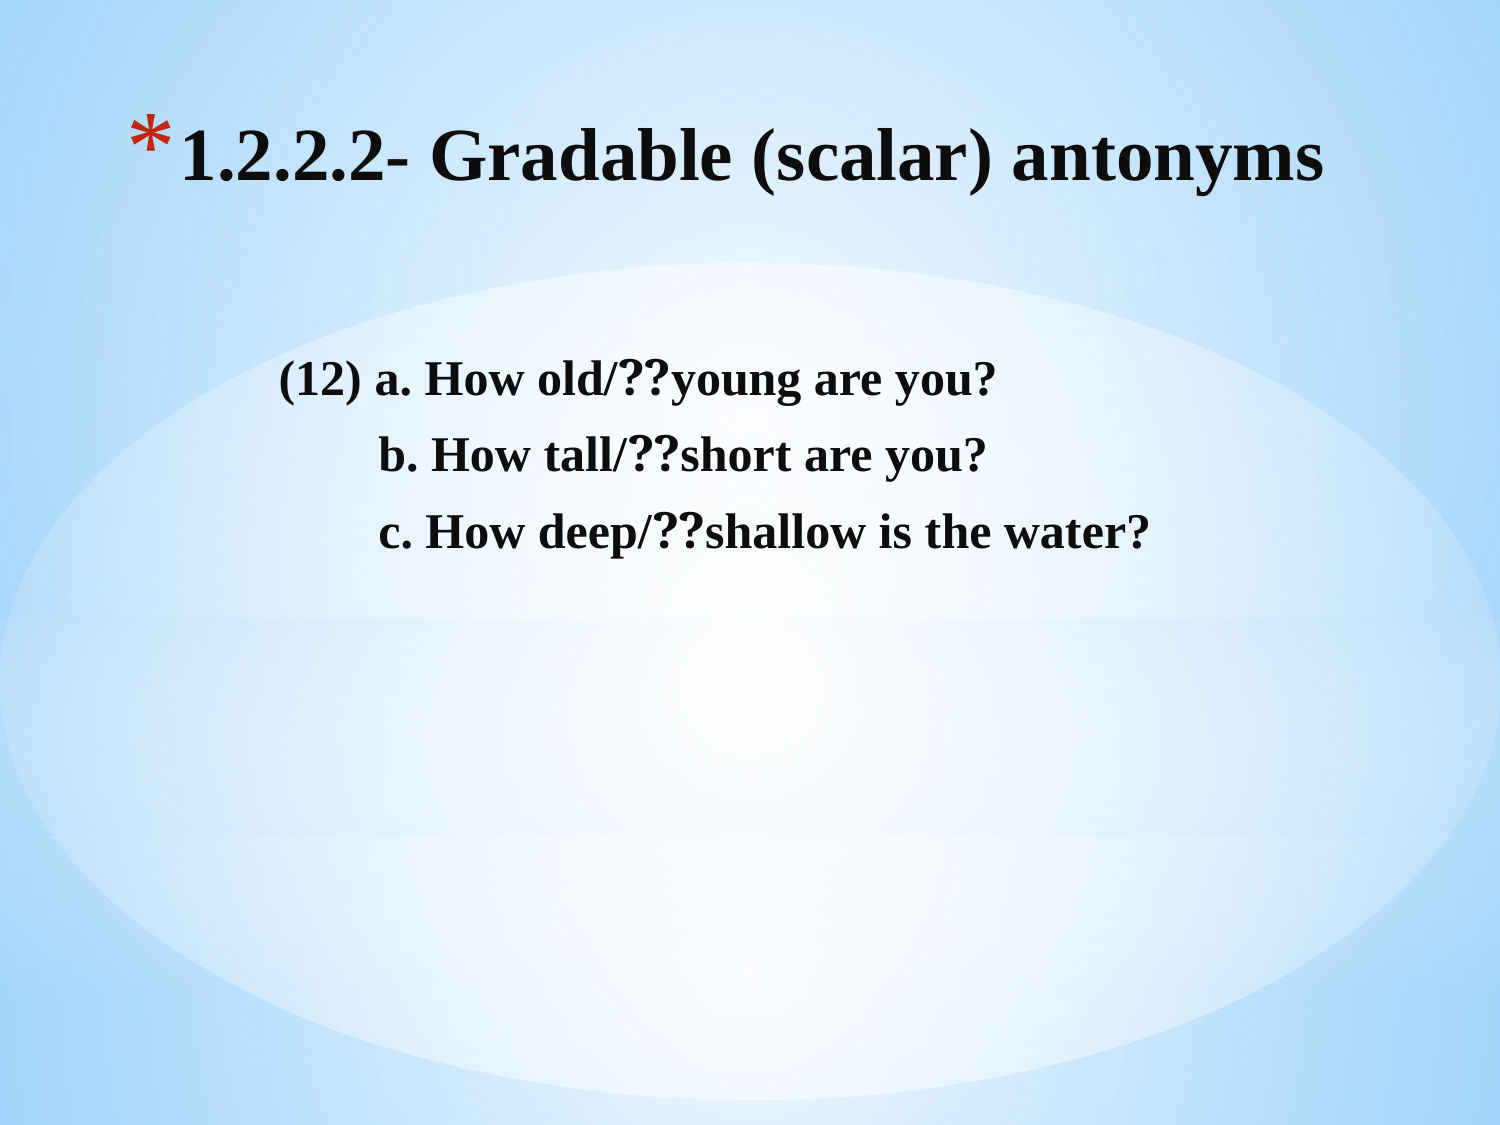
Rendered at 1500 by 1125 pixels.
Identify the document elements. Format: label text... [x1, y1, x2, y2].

title 1.2.2.2- Gradable (scalar) antonyms [112, 98, 1388, 302]
list (12) a. How old/⁇young are you? b. How tall/⁇short are you? c. How deep/⁇shallow is the water? [218, 338, 1294, 728]
